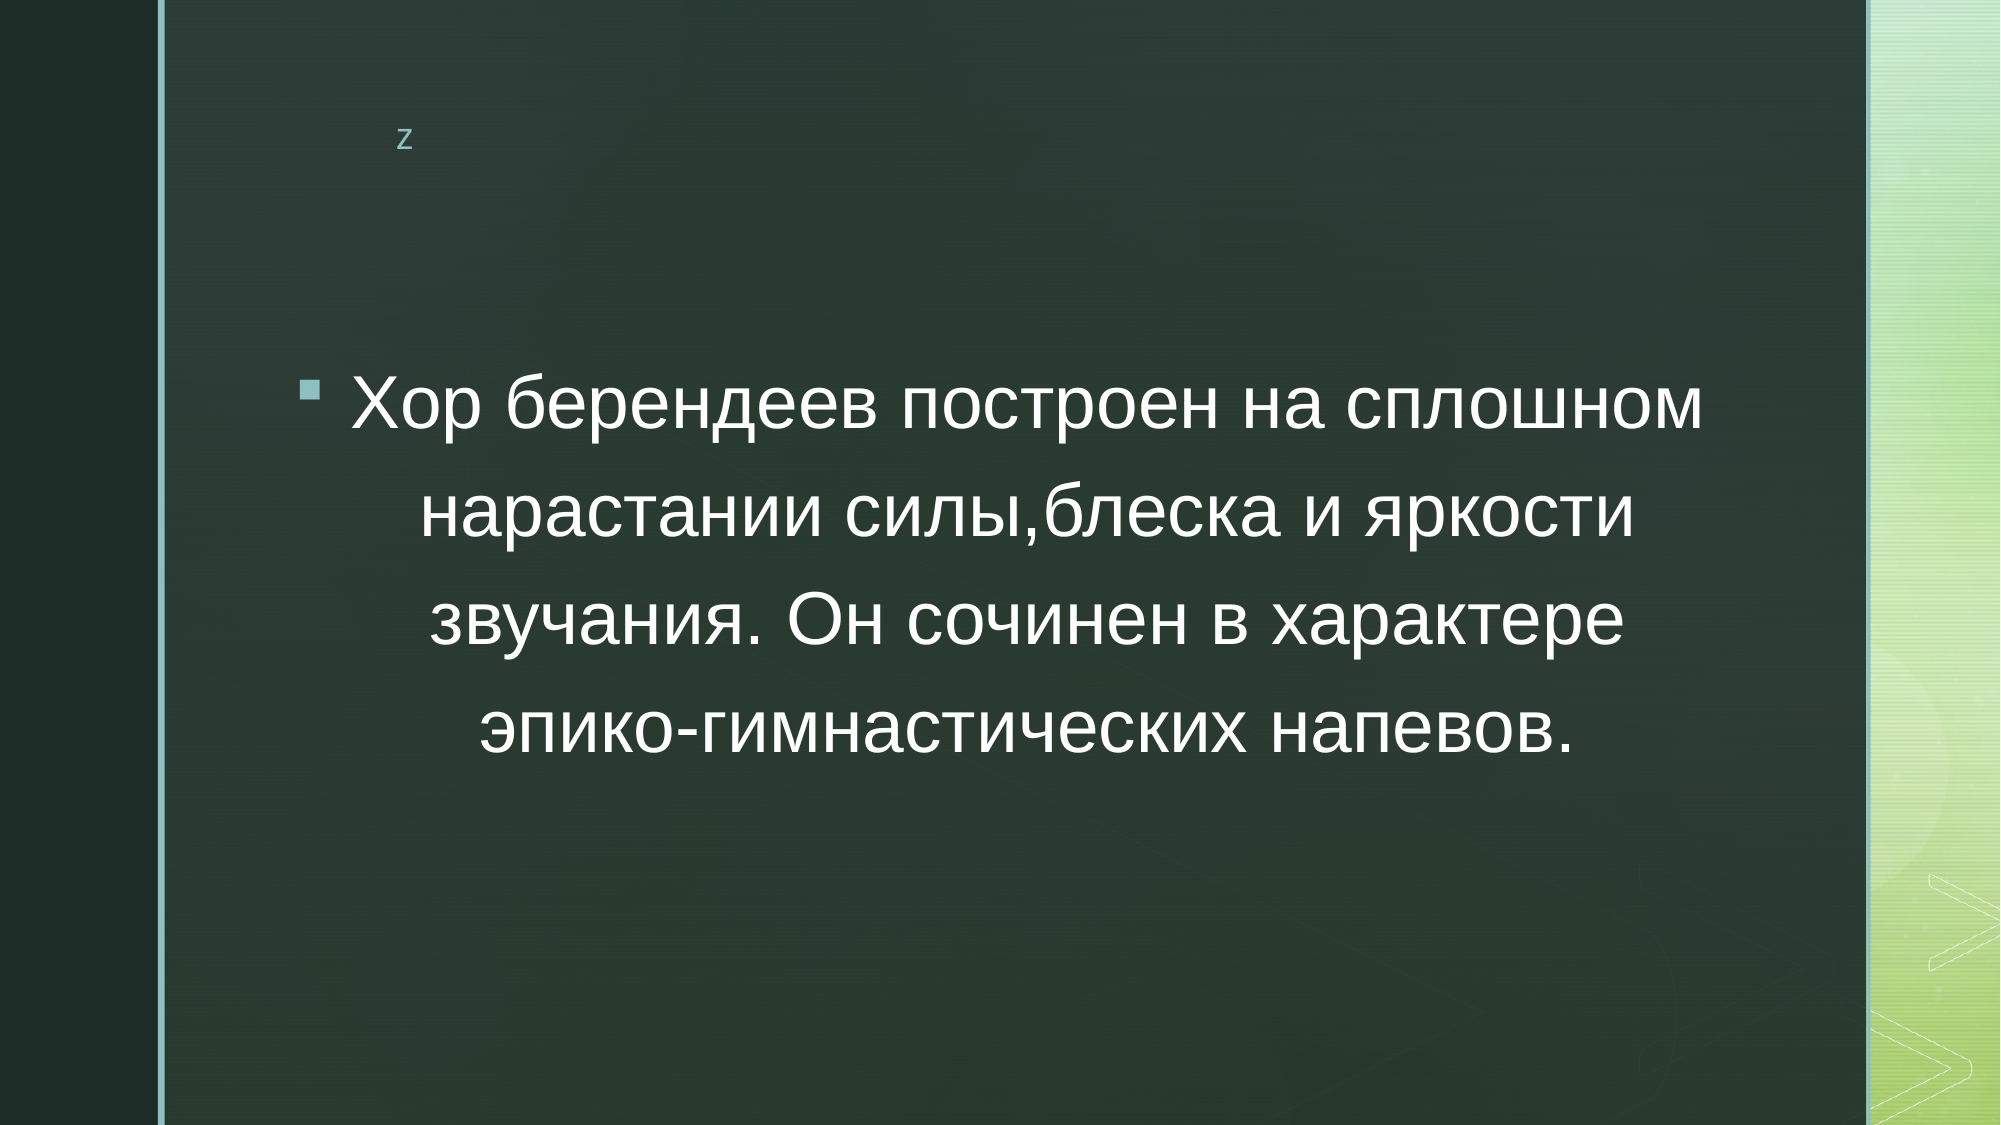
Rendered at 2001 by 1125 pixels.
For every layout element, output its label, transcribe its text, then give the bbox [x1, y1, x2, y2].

list Хор берендеев построен на сплошном нарастании силы,блеска и яркости звучания. Он сочинен в характере эпико-гимнастических напевов. [240, 103, 1760, 1000]
picture [1871, 0, 2001, 1125]
